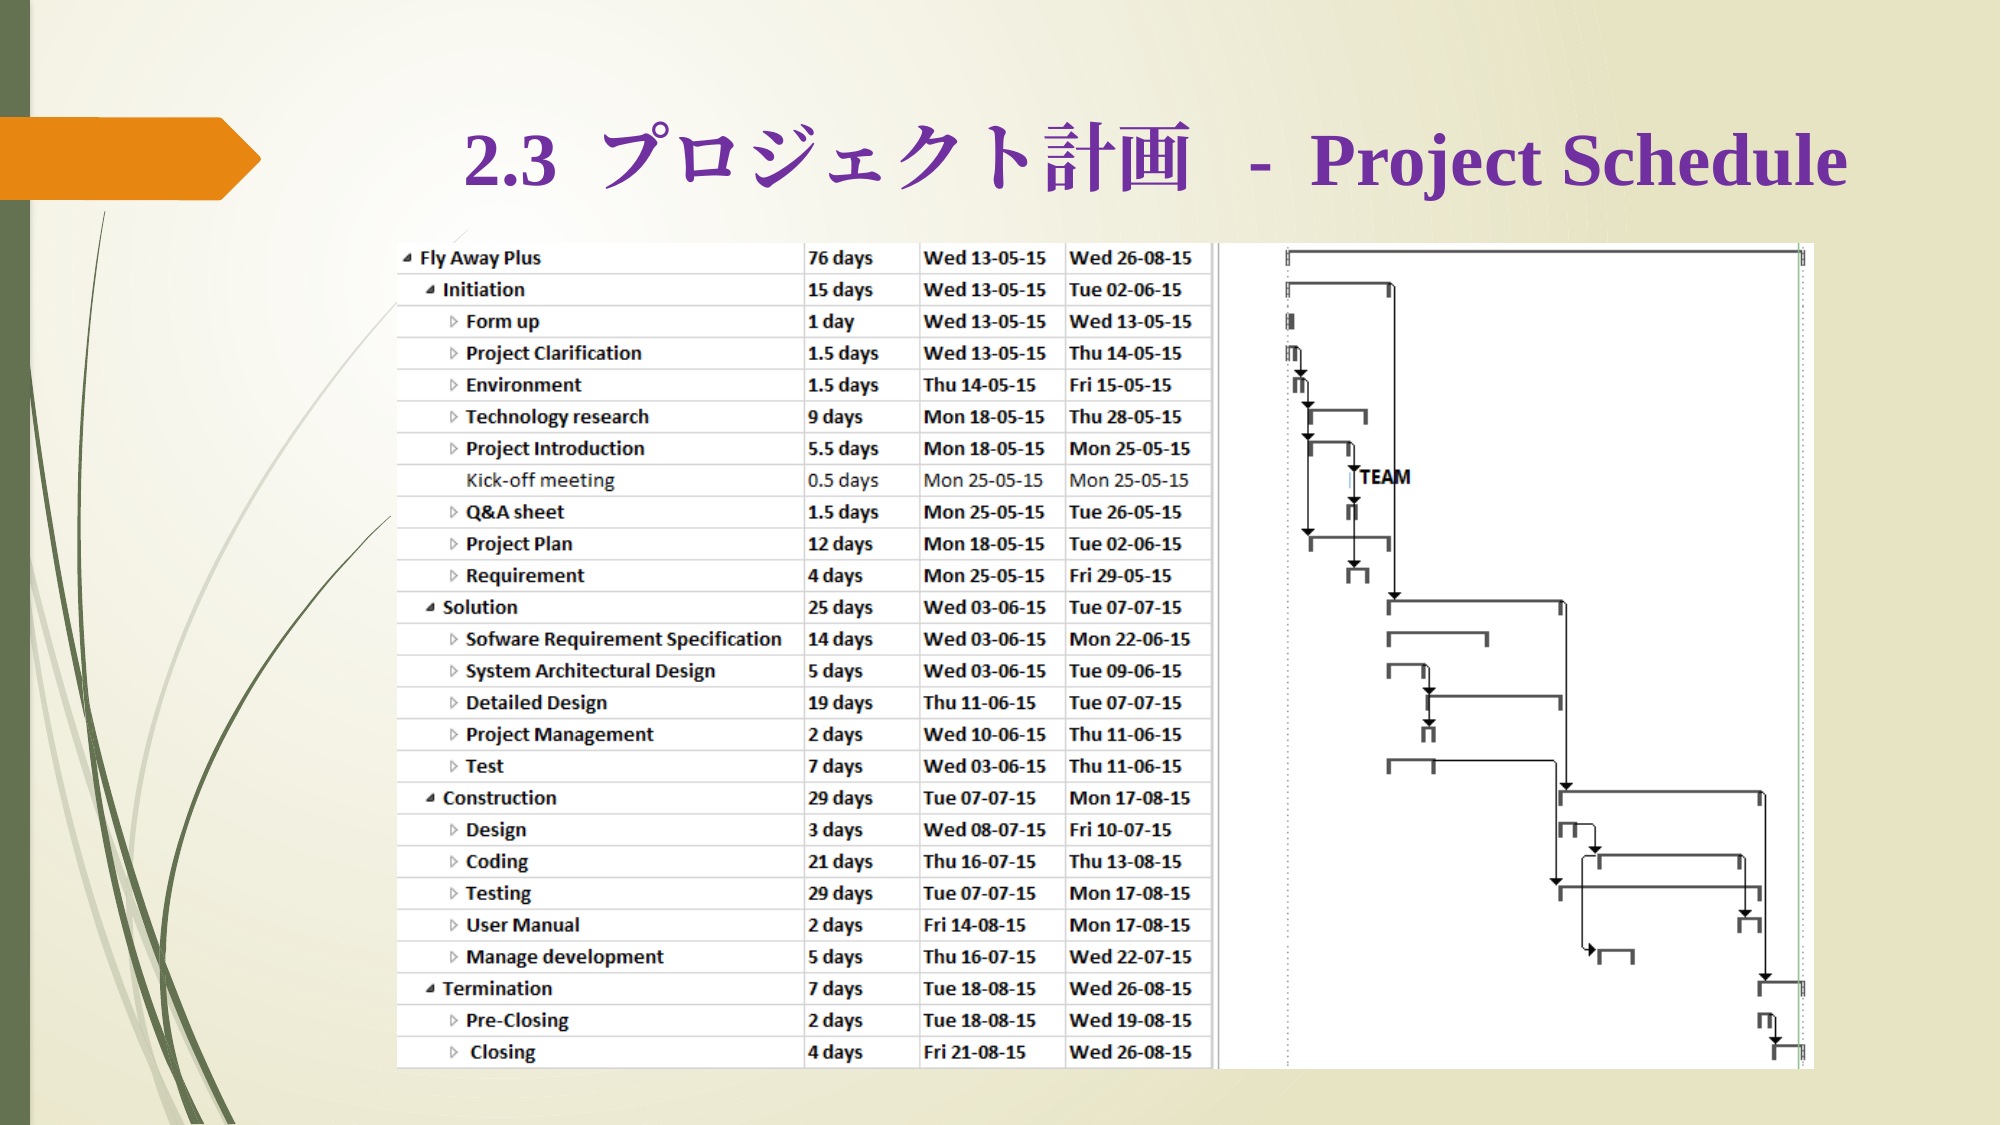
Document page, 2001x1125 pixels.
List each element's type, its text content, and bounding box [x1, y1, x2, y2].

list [397, 243, 1814, 1069]
title 2.3 プロジェクト計画 - Project Schedule [425, 102, 1888, 210]
